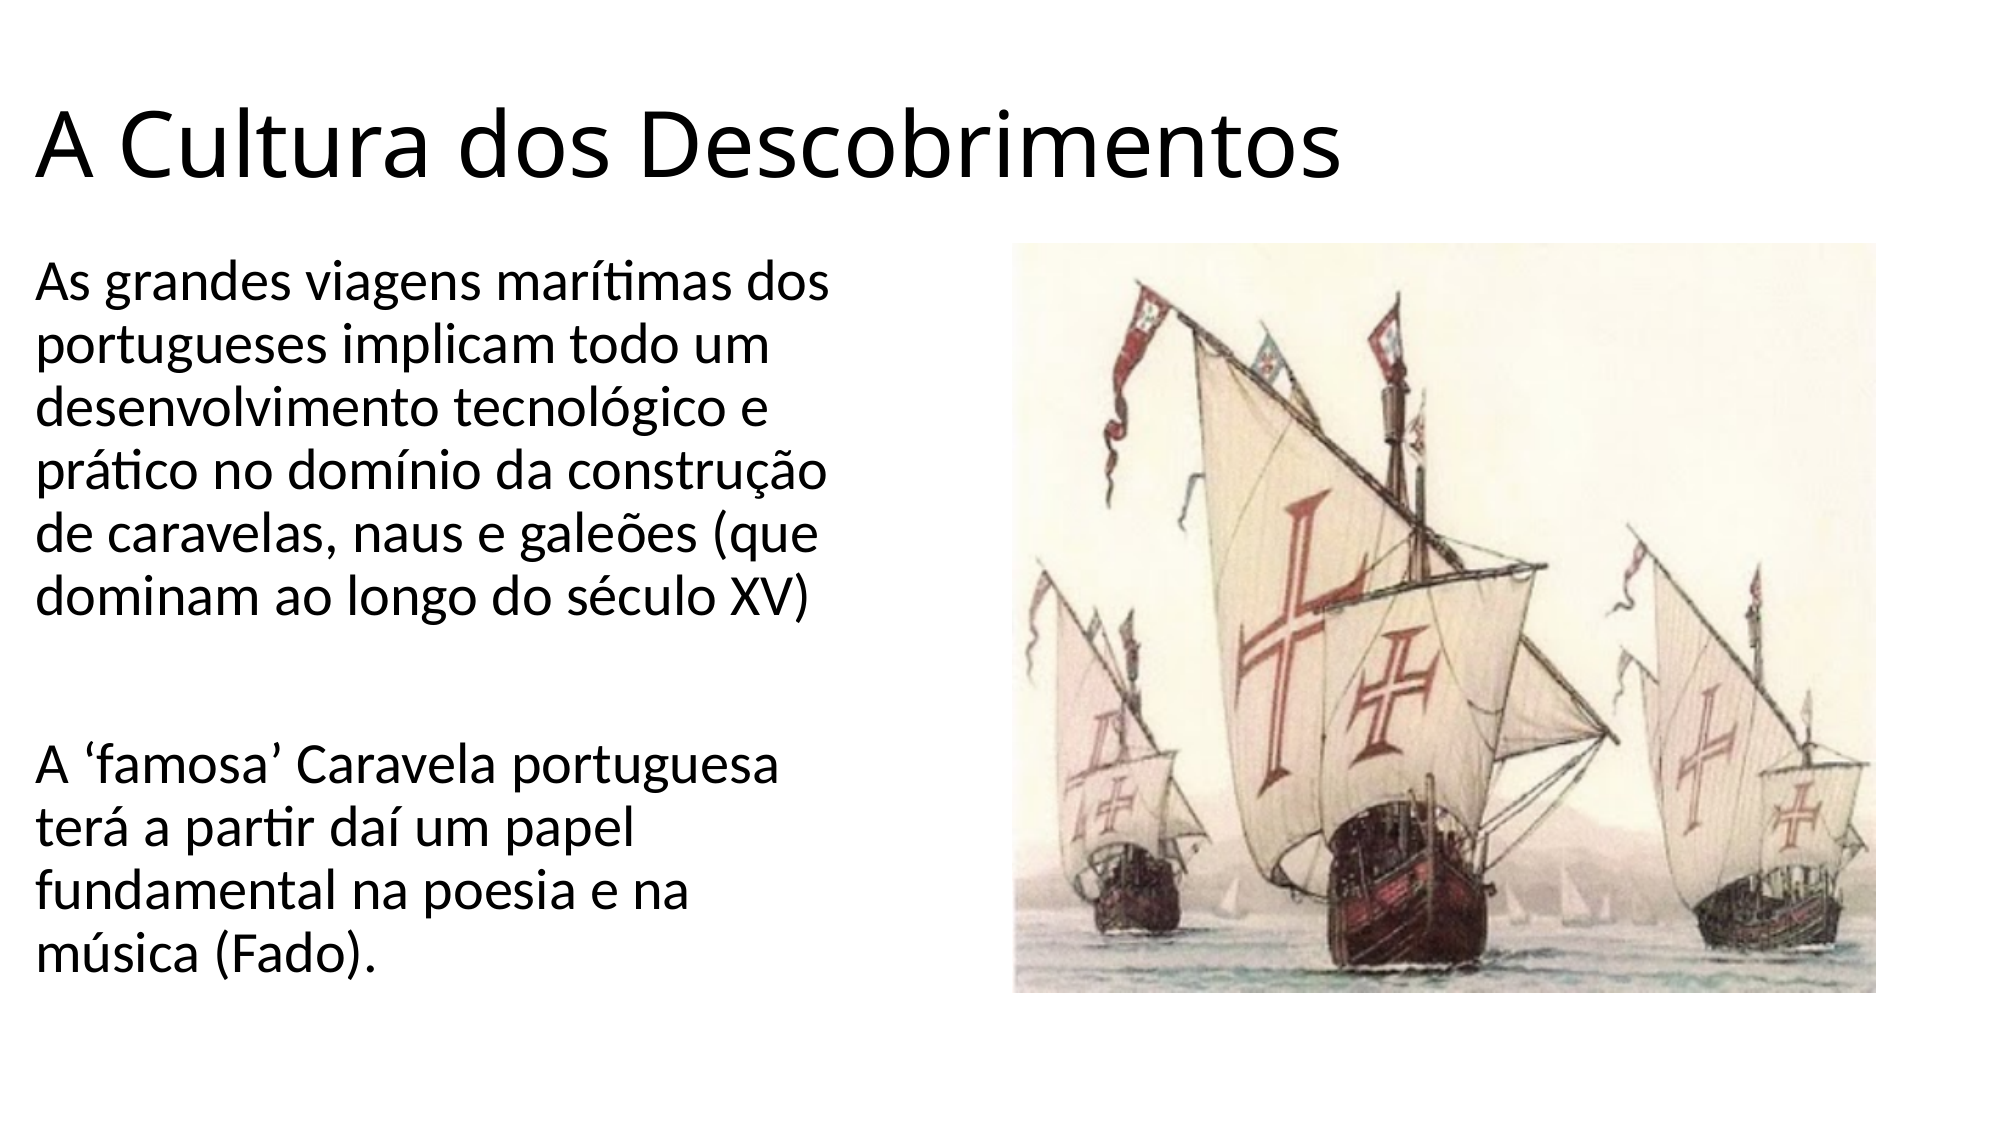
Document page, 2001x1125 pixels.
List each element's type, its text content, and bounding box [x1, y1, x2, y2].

list As grandes viagens marítimas dos portugueses implicam todo um desenvolvimento tecnológico e prático no domínio da construção de caravelas, naus e galeões (que dominam ao longo do século XV) A ‘famosa’ Caravela portuguesa terá a partir daí um papel fundamental na poesia e na música (Fado). [20, 243, 856, 1091]
title A Cultura dos Descobrimentos [20, 38, 1746, 257]
picture [1012, 242, 1876, 993]
